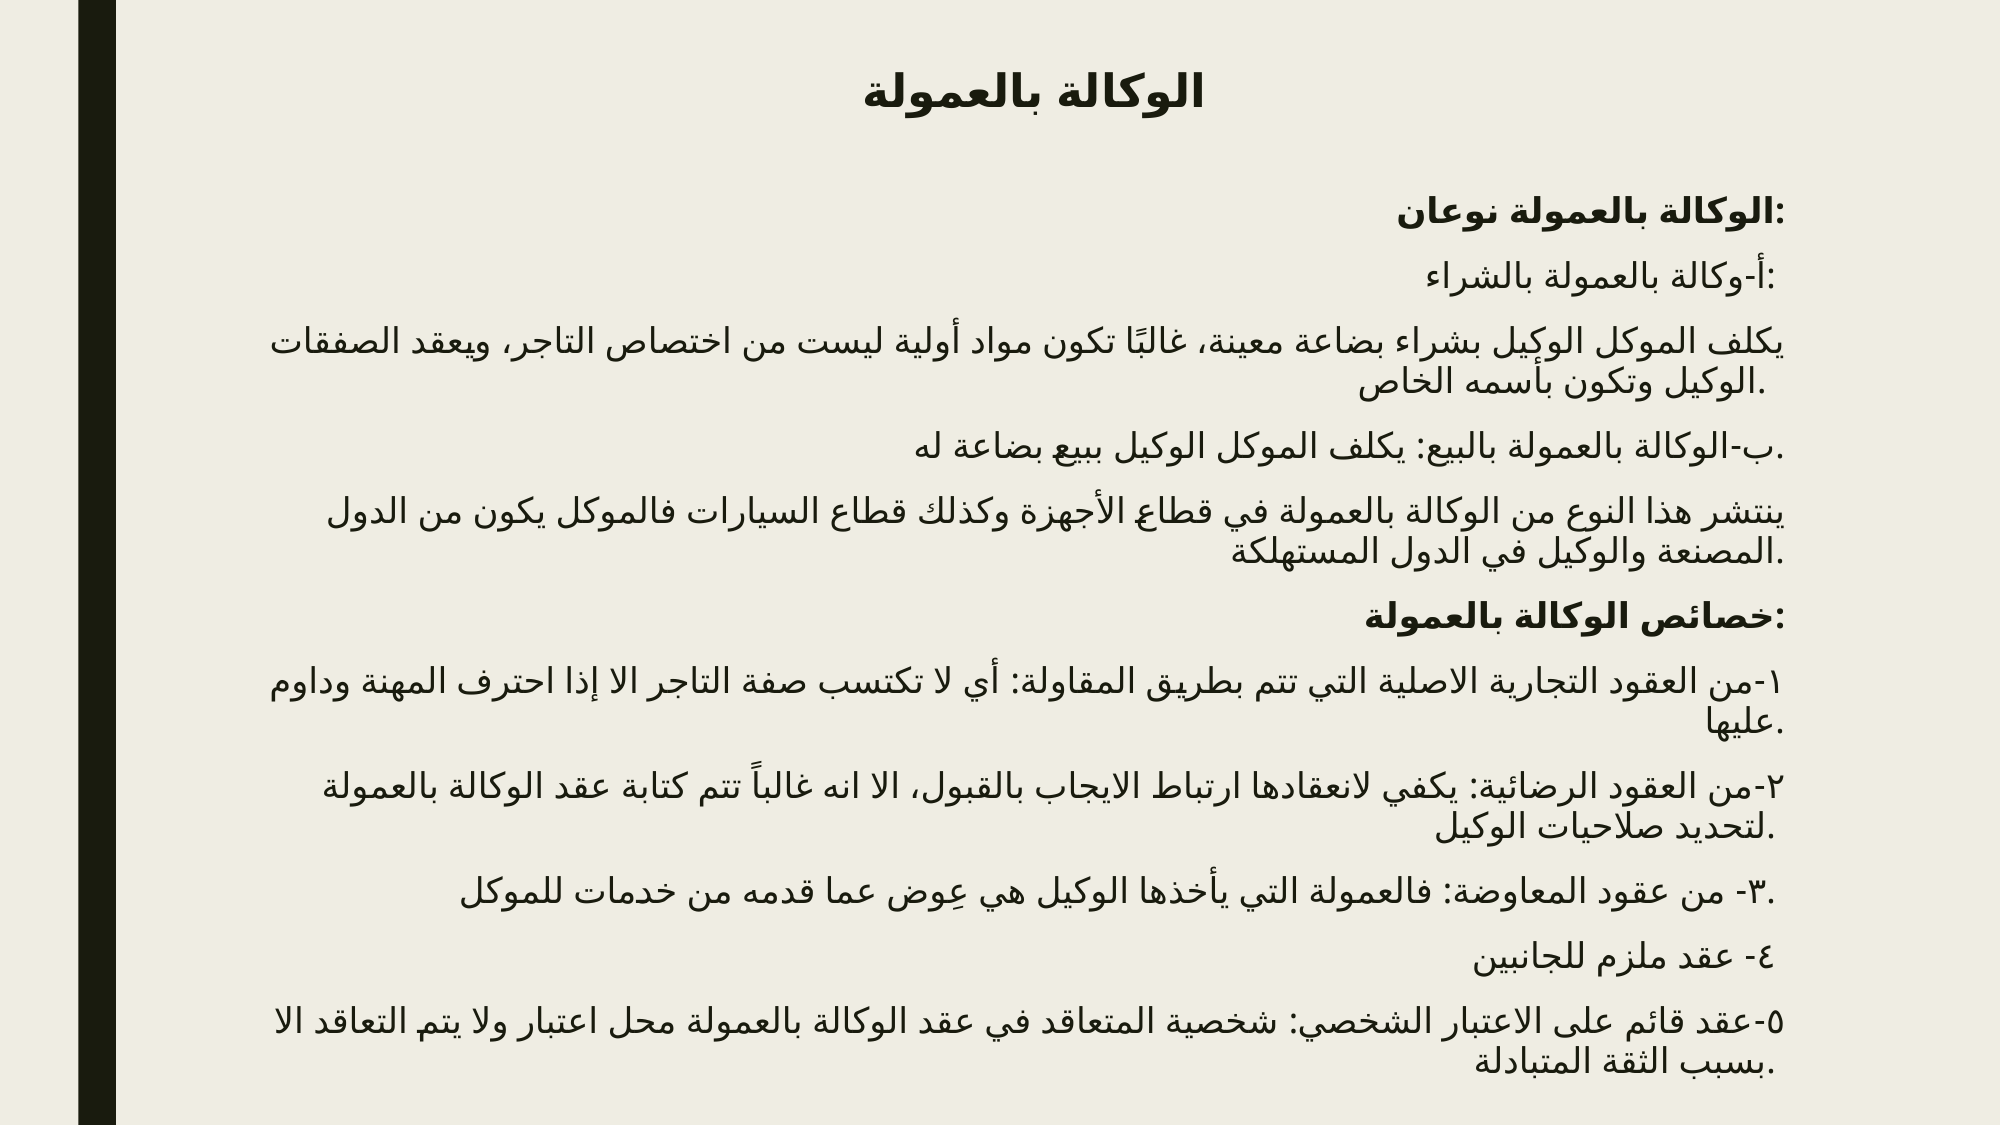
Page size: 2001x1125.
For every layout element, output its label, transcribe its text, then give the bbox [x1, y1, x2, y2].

list الوكالة بالعمولة نوعان: أ-وكالة بالعمولة بالشراء: يكلف الموكل الوكيل بشراء بضاعة معينة، غالبًا تكون مواد أولية ليست من اختصاص التاجر، ويعقد الصفقات الوكيل وتكون بأسمه الخاص. ب-الوكالة بالعمولة بالبيع: يكلف الموكل الوكيل ببيع بضاعة له. ينتشر هذا النوع من الوكالة بالعمولة في قطاع الأجهزة وكذلك قطاع السيارات فالموكل يكون من الدول المصنعة والوكيل في الدول المستهلكة. خصائص الوكالة بالعمولة: ١-من العقود التجارية الاصلية التي تتم بطريق المقاولة: أي لا تكتسب صفة التاجر الا إذا احترف المهنة وداوم عليها. ٢-من العقود الرضائية: يكفي لانعقادها ارتباط الايجاب بالقبول، الا انه غالباً تتم كتابة عقد الوكالة بالعمولة لتحديد صلاحيات الوكيل. ٣- من عقود المعاوضة: فالعمولة التي يأخذها الوكيل هي عِوض عما قدمه من خدمات للموكل. ٤- عقد ملزم للجانبين ٥-عقد قائم على الاعتبار الشخصي: شخصية المتعاقد في عقد الوكالة بالعمولة محل اعتبار ولا يتم التعاقد الا بسبب الثقة المتبادلة. [225, 119, 1800, 919]
title الوكالة بالعمولة [241, 61, 1817, 307]
